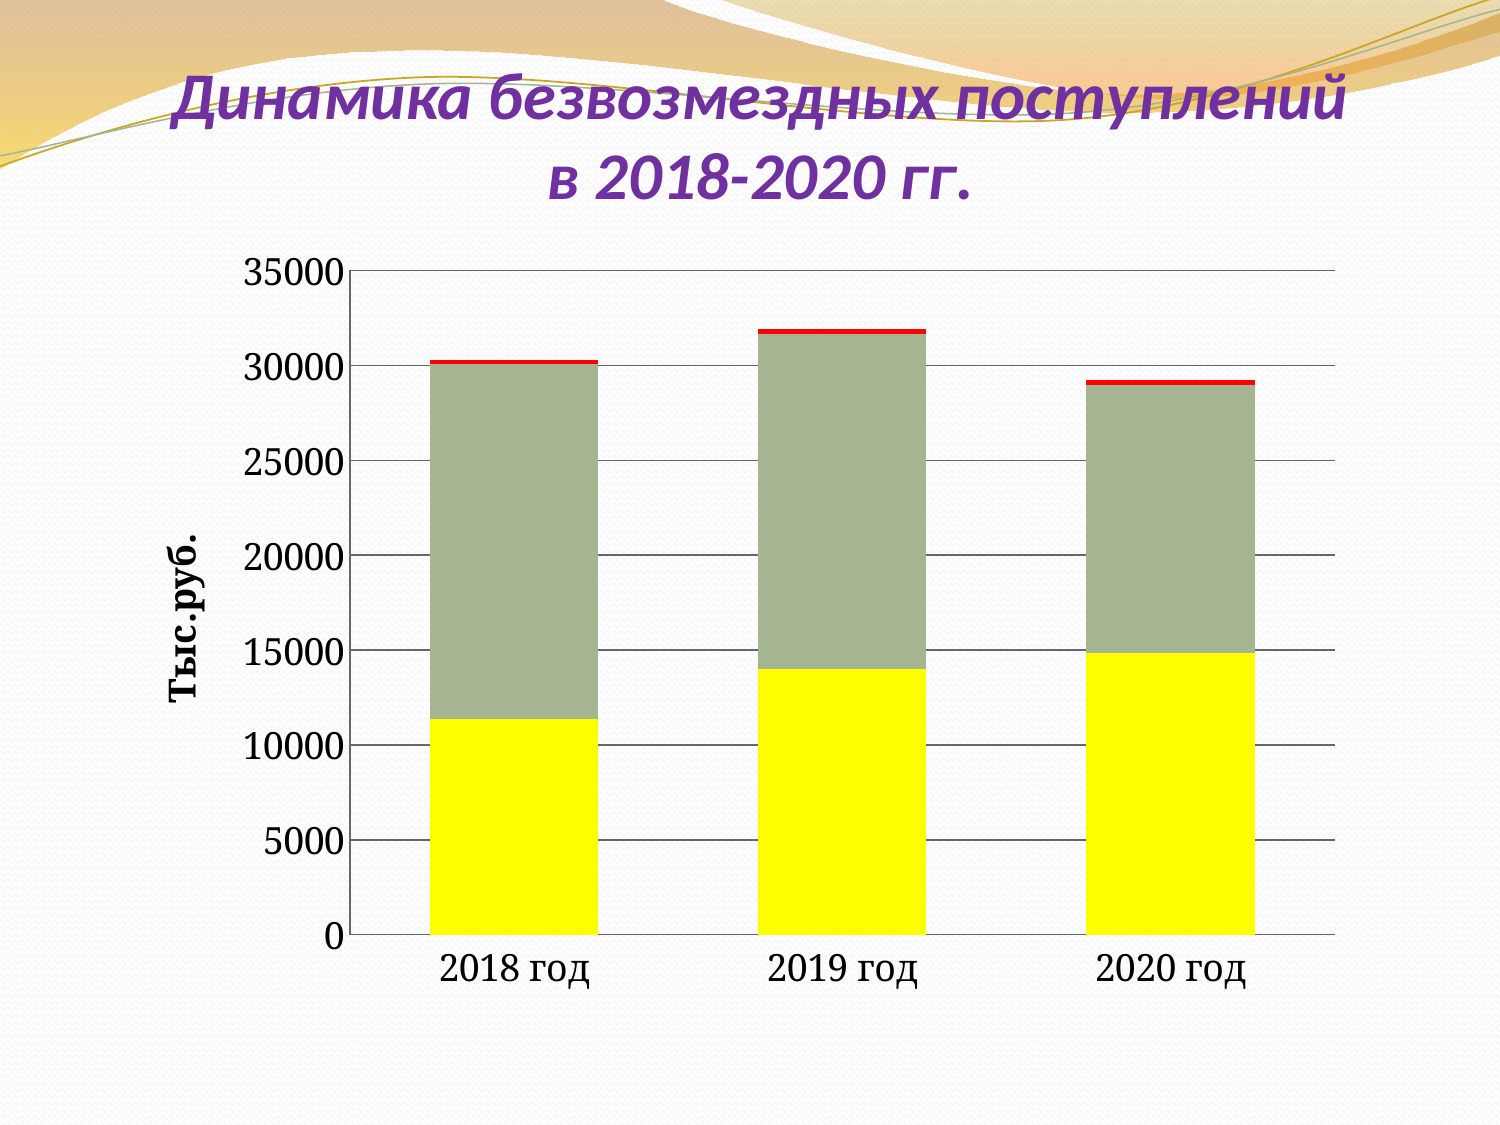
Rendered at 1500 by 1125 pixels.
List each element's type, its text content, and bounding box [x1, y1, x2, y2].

text_box Динамика безвозмездных поступлений в 2018-2020 гг. [150, 45, 1372, 233]
chart [116, 228, 1360, 1009]
